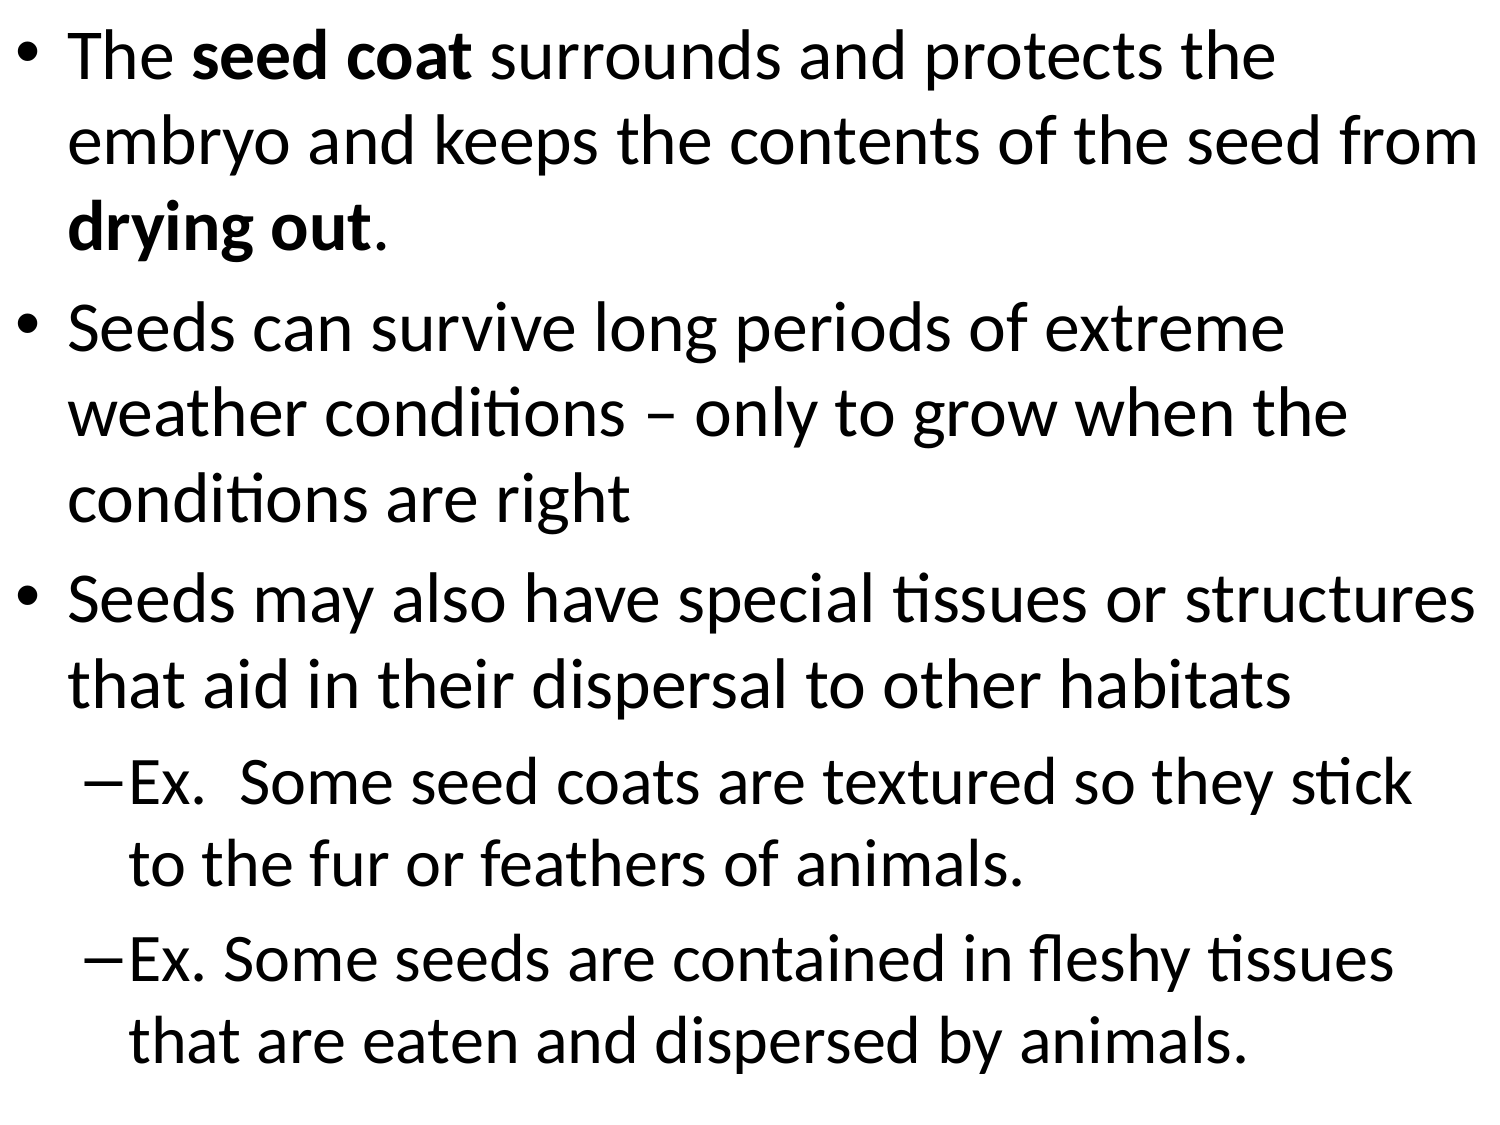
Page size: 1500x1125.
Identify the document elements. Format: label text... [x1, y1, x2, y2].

list The seed coat surrounds and protects the embryo and keeps the contents of the seed from drying out. Seeds can survive long periods of extreme weather conditions – only to grow when the conditions are right Seeds may also have special tissues or structures that aid in their dispersal to other habitats Ex. Some seed coats are textured so they stick to the fur or feathers of animals. Ex. Some seeds are contained in fleshy tissues that are eaten and dispersed by animals. [0, 0, 1500, 1125]
